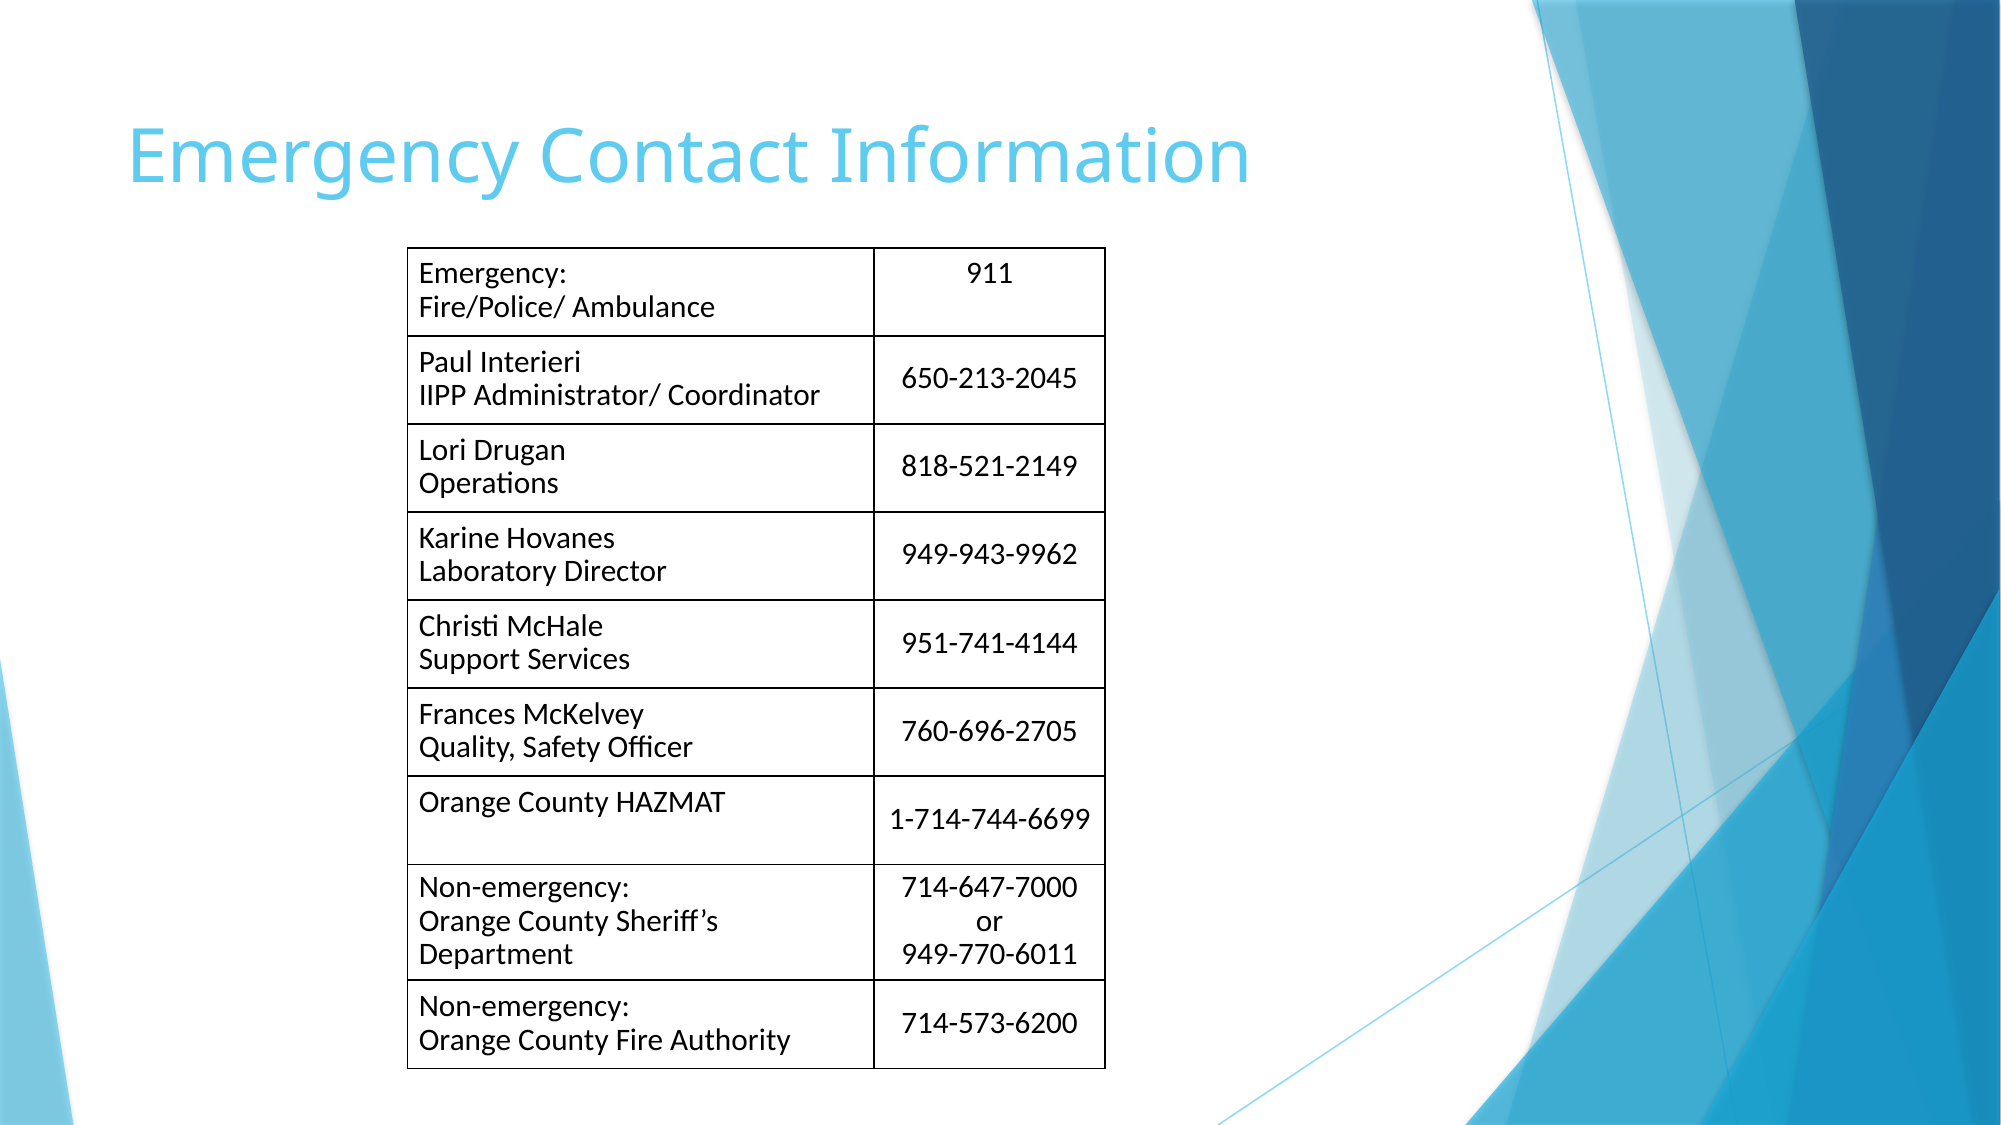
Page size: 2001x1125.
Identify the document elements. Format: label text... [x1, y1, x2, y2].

table_cell Frances McKelvey Quality, Safety Officer [408, 689, 873, 775]
table_cell Christi McHale Support Services [408, 601, 873, 687]
table_cell 760-696-2705 [875, 689, 1104, 775]
table_cell Lori Drugan Operations [408, 425, 873, 511]
table_cell 949-943-9962 [875, 513, 1104, 599]
table_cell Paul Interieri IIPP Administrator/ Coordinator [408, 337, 873, 423]
table_header 911 [875, 249, 1104, 335]
table_cell 714-647-7000 or 949-770-6011 [875, 865, 1104, 979]
table_cell 714-573-6200 [875, 981, 1104, 1068]
table_cell 818-521-2149 [875, 425, 1104, 511]
table_cell Karine Hovanes Laboratory Director [408, 513, 873, 599]
table_cell Non-emergency: Orange County Sheriff’s Department [408, 865, 873, 979]
table_cell 951-741-4144 [875, 601, 1104, 687]
table_cell 1-714-744-6699 [875, 777, 1104, 864]
table_cell Non-emergency: Orange County Fire Authority [408, 981, 873, 1068]
table_cell 650-213-2045 [875, 337, 1104, 423]
title Emergency Contact Information [111, 99, 1522, 317]
table_header Emergency: Fire/Police/ Ambulance [408, 249, 873, 335]
table_cell Orange County HAZMAT [408, 777, 873, 864]
